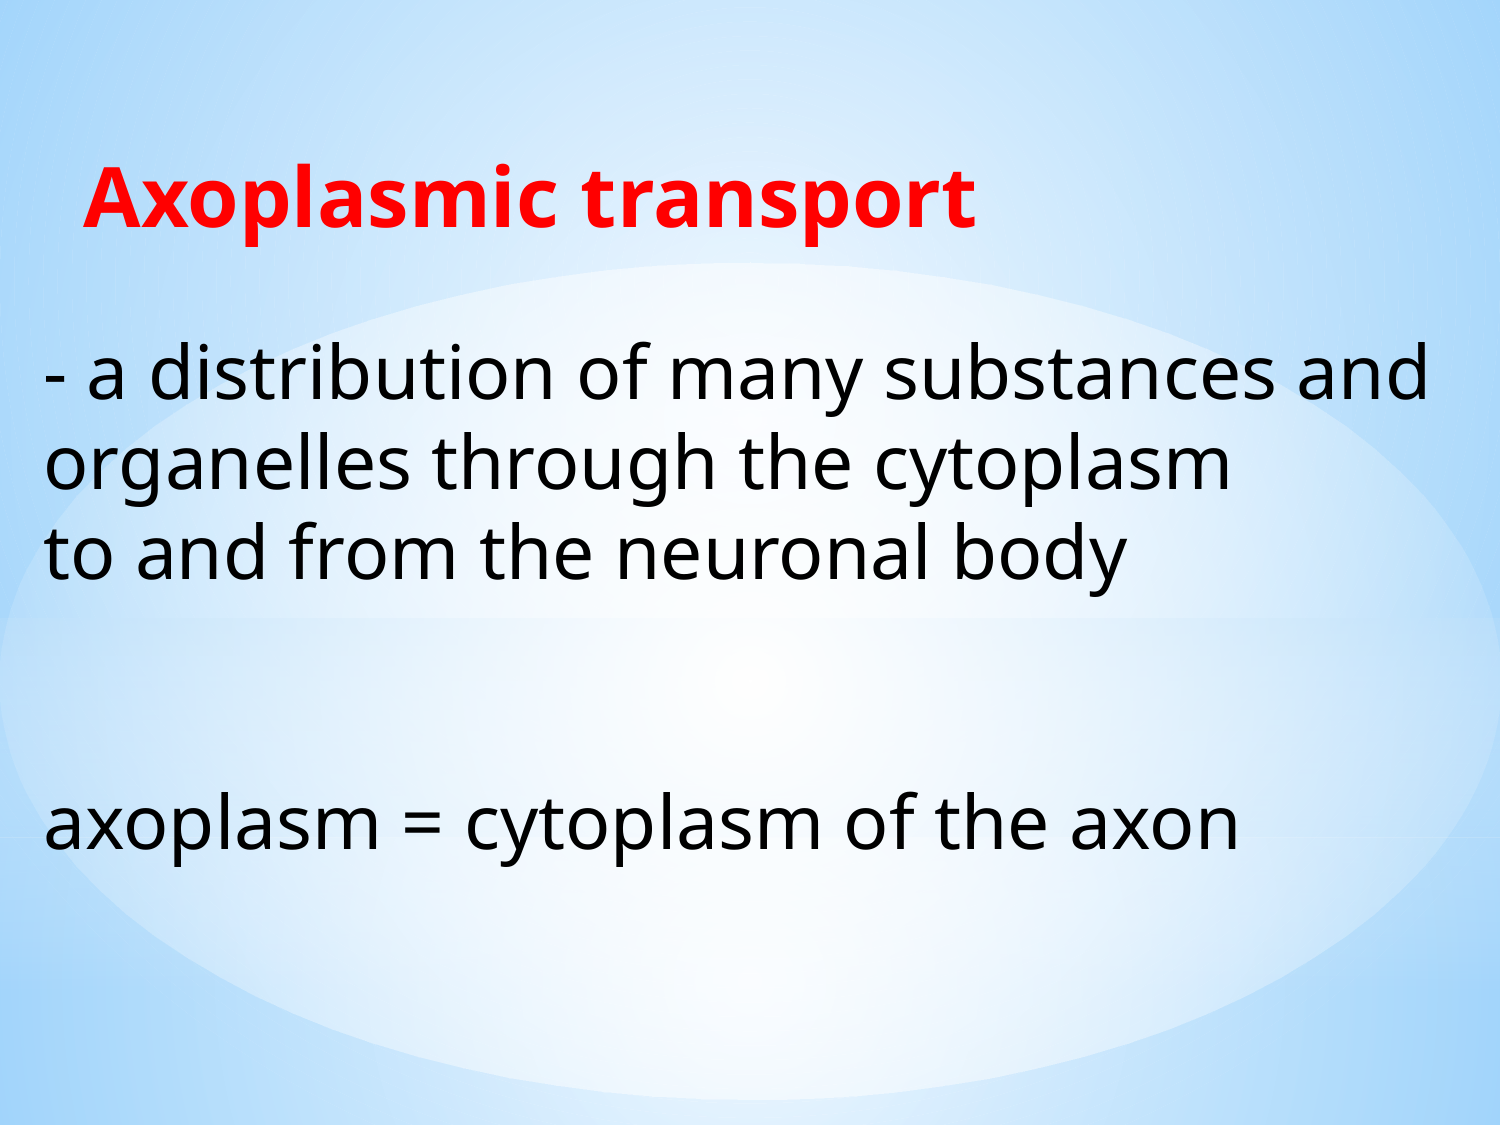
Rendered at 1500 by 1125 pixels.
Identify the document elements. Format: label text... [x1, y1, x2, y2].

text_box Axoplasmic transport [69, 137, 994, 297]
text_box - a distribution of many substances and organelles through the cytoplasm to and from the neuronal body axoplasm = cytoplasm of the axon [28, 137, 1467, 872]
